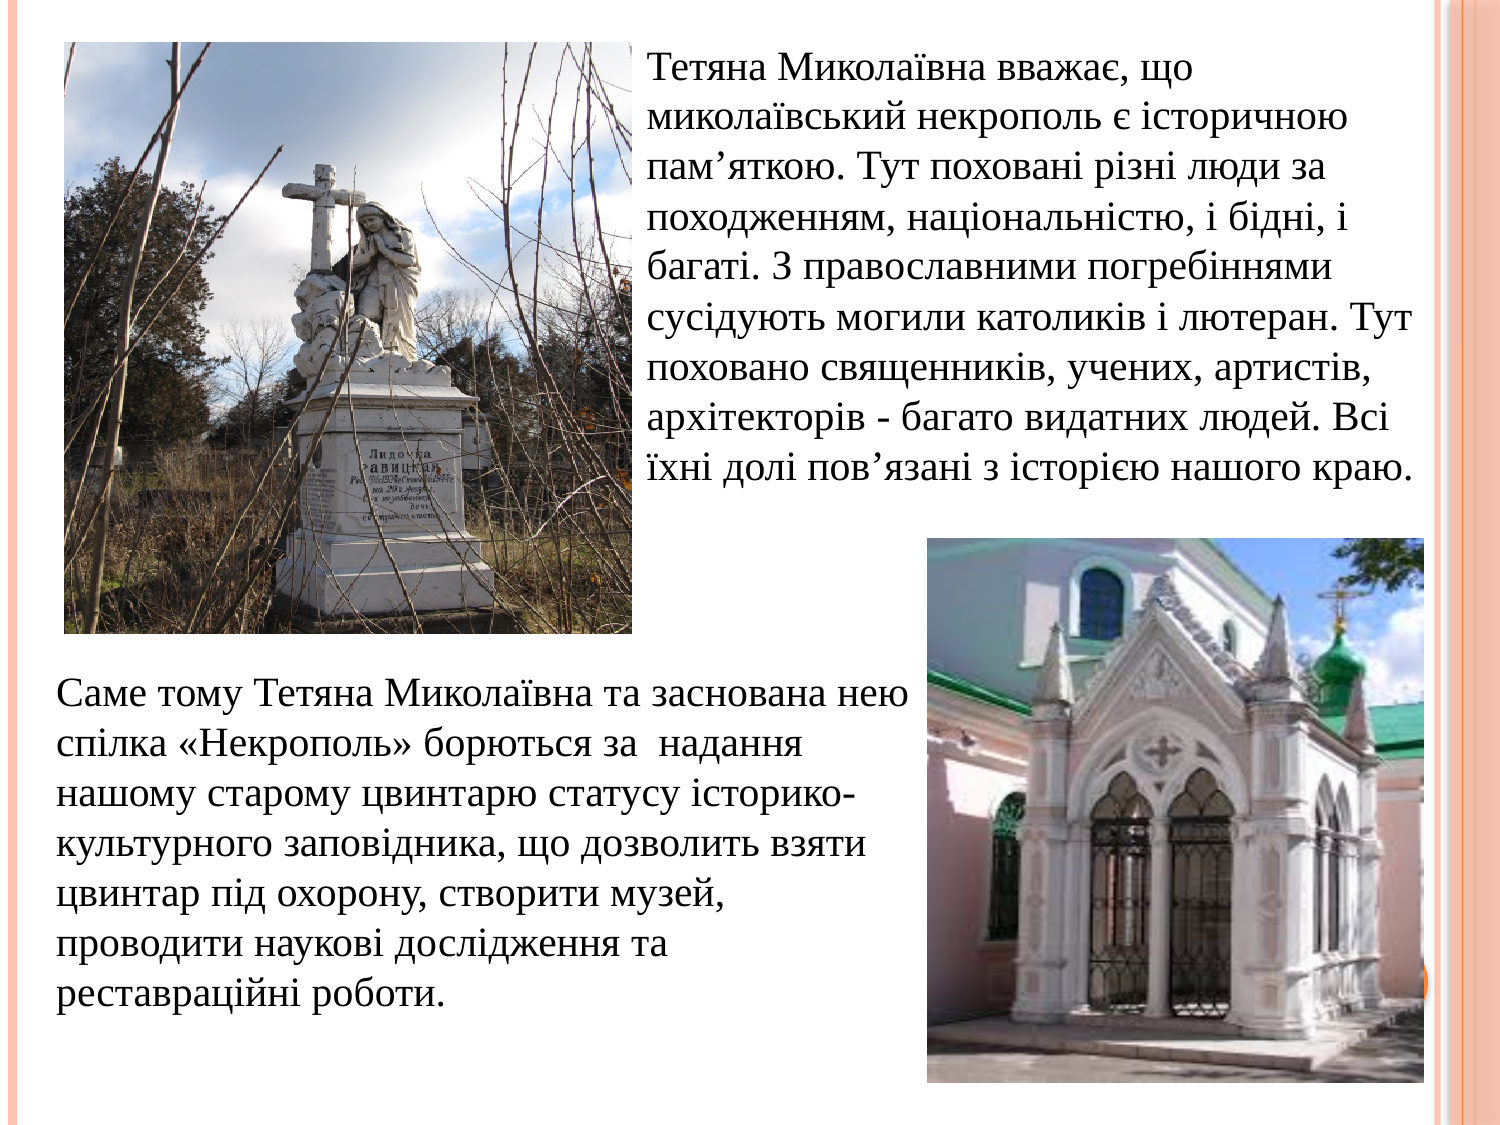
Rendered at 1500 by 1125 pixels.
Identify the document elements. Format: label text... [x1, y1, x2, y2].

text_box Саме тому Тетяна Миколаївна та заснована нею спілка «Некрополь» борються за надання нашому старому цвинтарю статусу історико-культурного заповідника, що дозволить взяти цвинтар під охорону, створити музей, проводити наукові дослідження та реставраційні роботи. [41, 656, 920, 1067]
list Тетяна Миколаївна вважає, що миколаївський некрополь є історичною пам’яткою. Тут поховані різні люди за походженням, національністю, і бідні, і багаті. З православними погребіннями сусідують могили католиків і лютеран. Тут поховано священників, учених, артистів, архітекторів - багато видатних людей. Всі їхні долі пов’язані з історією нашого краю. [631, 30, 1471, 551]
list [64, 42, 633, 634]
picture [926, 538, 1424, 1084]
